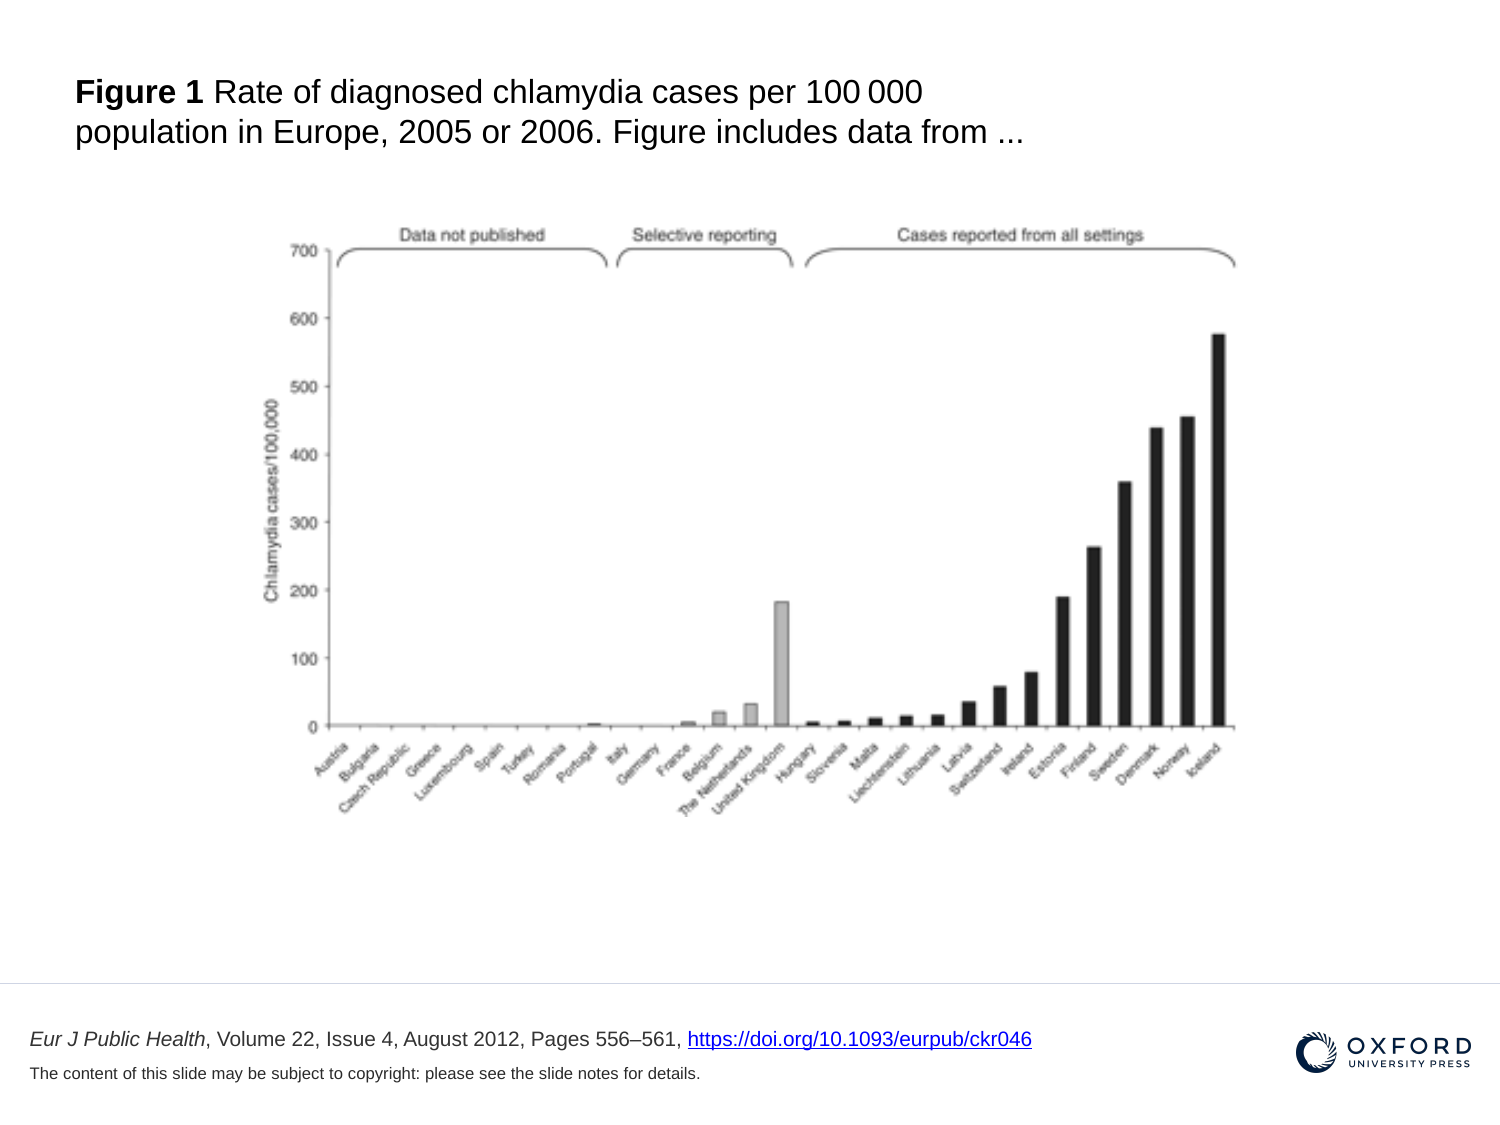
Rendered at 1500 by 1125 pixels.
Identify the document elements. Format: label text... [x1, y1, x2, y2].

picture [262, 224, 1238, 817]
picture [1296, 1032, 1471, 1073]
footer Eur J Public Health, Volume 22, Issue 4, August 2012, Pages 556–561, https://doi.org/10.1093/eurpub/ckr046 The content of this slide may be subject to copyright: please see the slide notes for details. [0, 983, 1260, 1125]
title Figure 1 Rate of diagnosed chlamydia cases per 100 000 population in Europe, 2005 or 2006. Figure includes data from ... [75, 69, 1078, 171]
